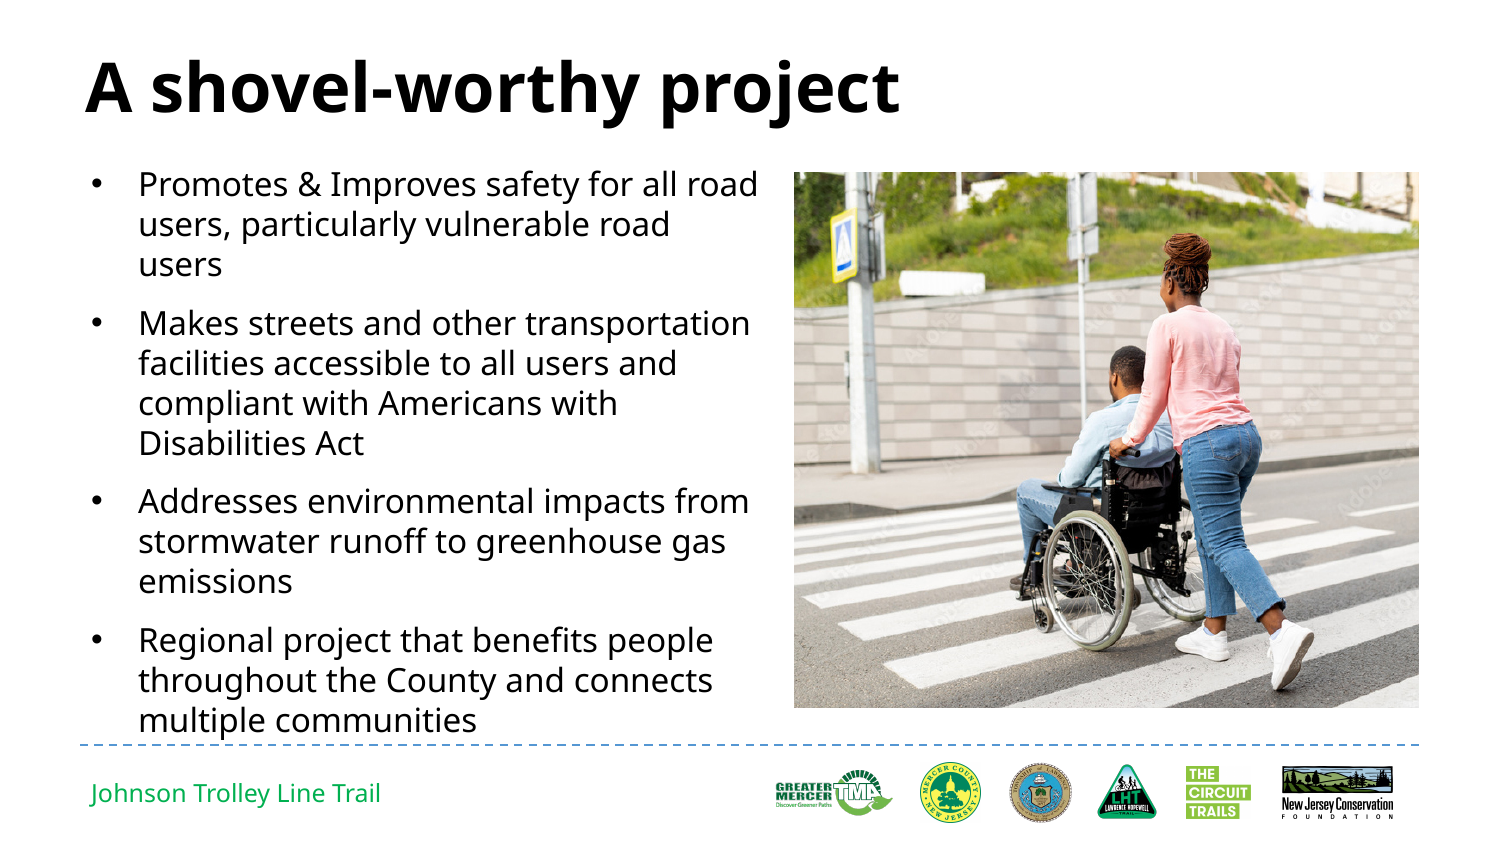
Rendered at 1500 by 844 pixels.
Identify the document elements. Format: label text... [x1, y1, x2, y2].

text_box Johnson Trolley Line Trail [80, 753, 765, 844]
picture [793, 171, 1420, 708]
text_box [192, 614, 1308, 744]
text_box [765, 755, 1308, 844]
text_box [771, 754, 1393, 830]
text_box Promotes & Improves safety for all road users, particularly vulnerable road users Makes streets and other transportation facilities accessible to all users and compliant with Americans with Disabilities Act Addresses environmental impacts from stormwater runoff to greenhouse gas emissions Regional project that benefits people throughout the County and connects multiple communities [80, 157, 772, 670]
text_box A shovel-worthy project [74, 3, 1500, 167]
